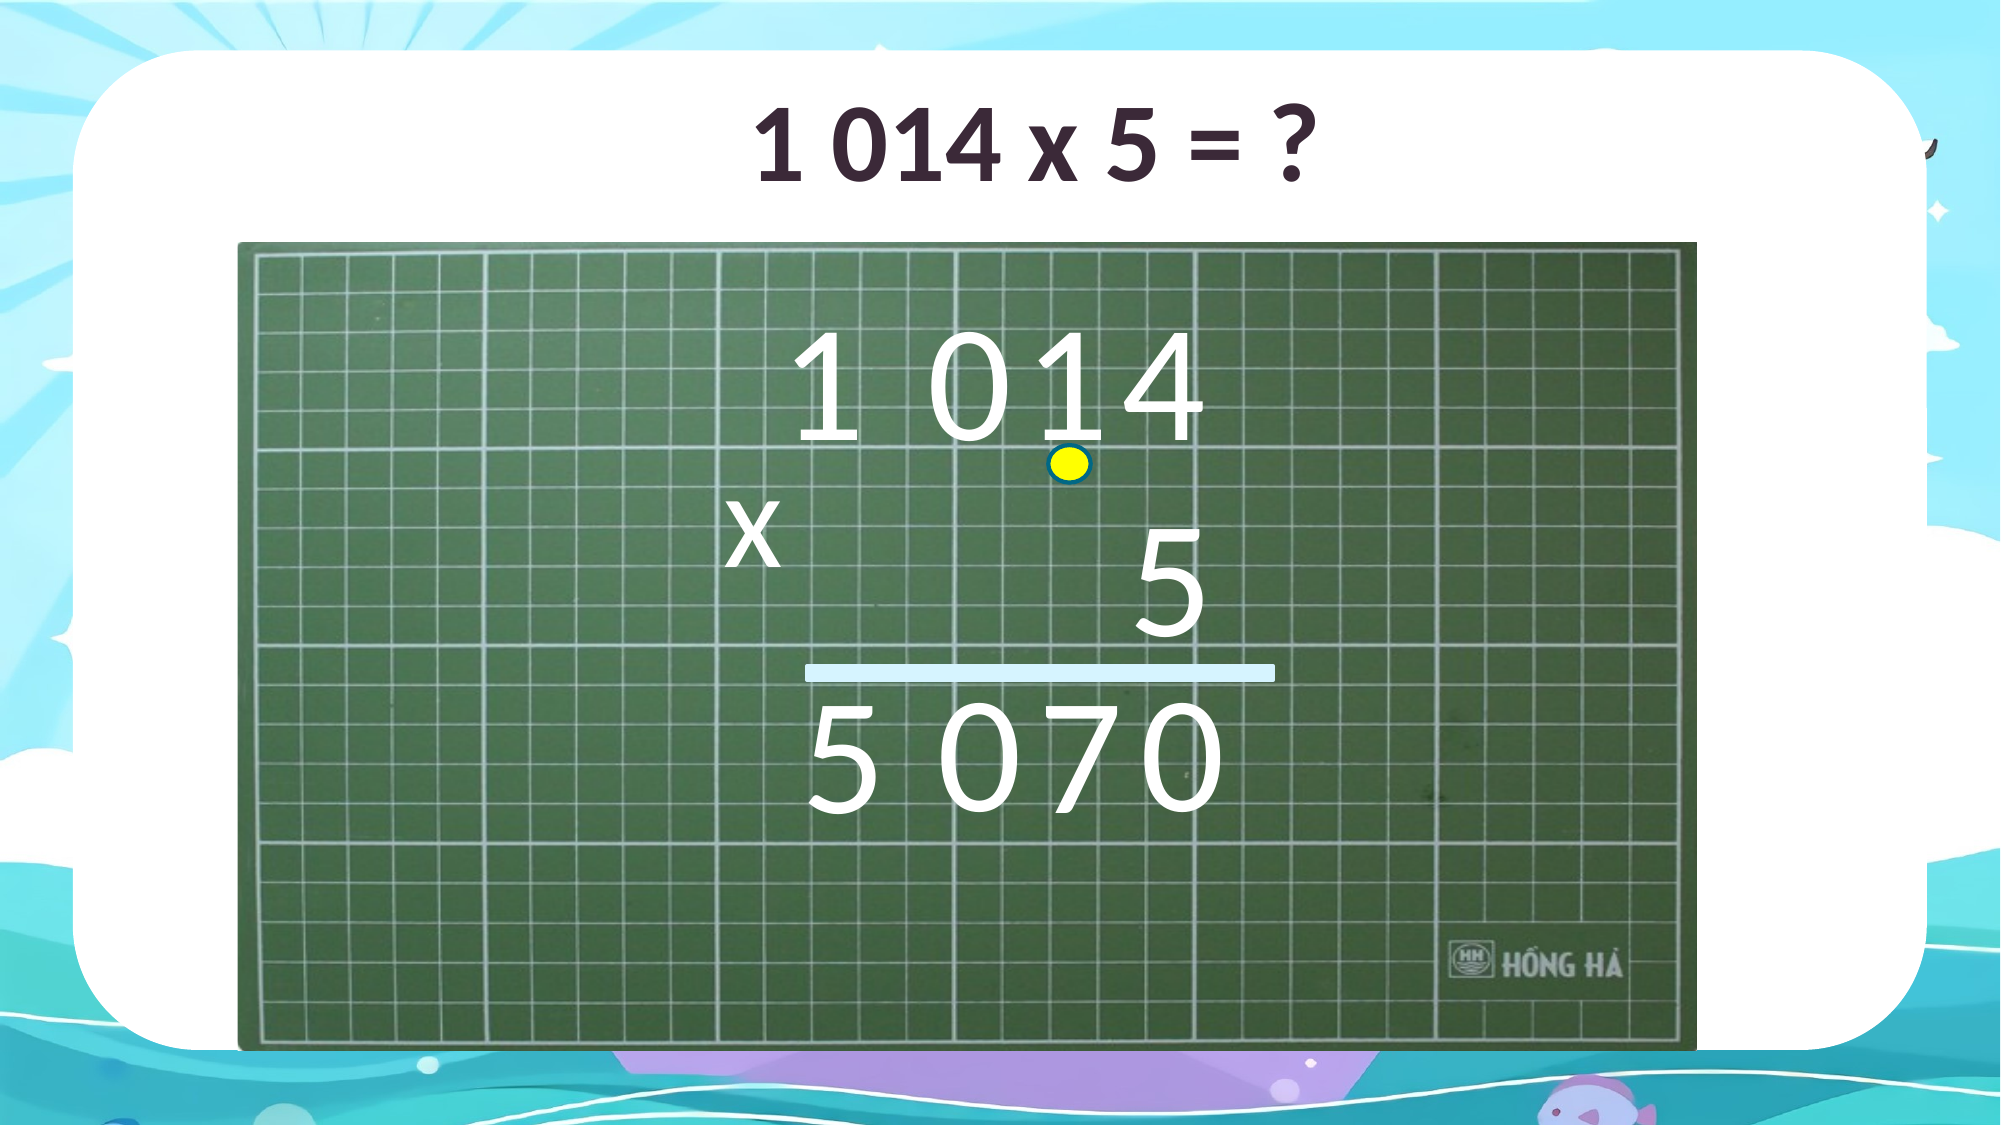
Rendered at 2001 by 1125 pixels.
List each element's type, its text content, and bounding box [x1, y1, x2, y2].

text_box [70, 48, 1929, 1053]
picture [0, 0, 2001, 1125]
text_box 1 014 x 5 = ? [734, 61, 1580, 212]
